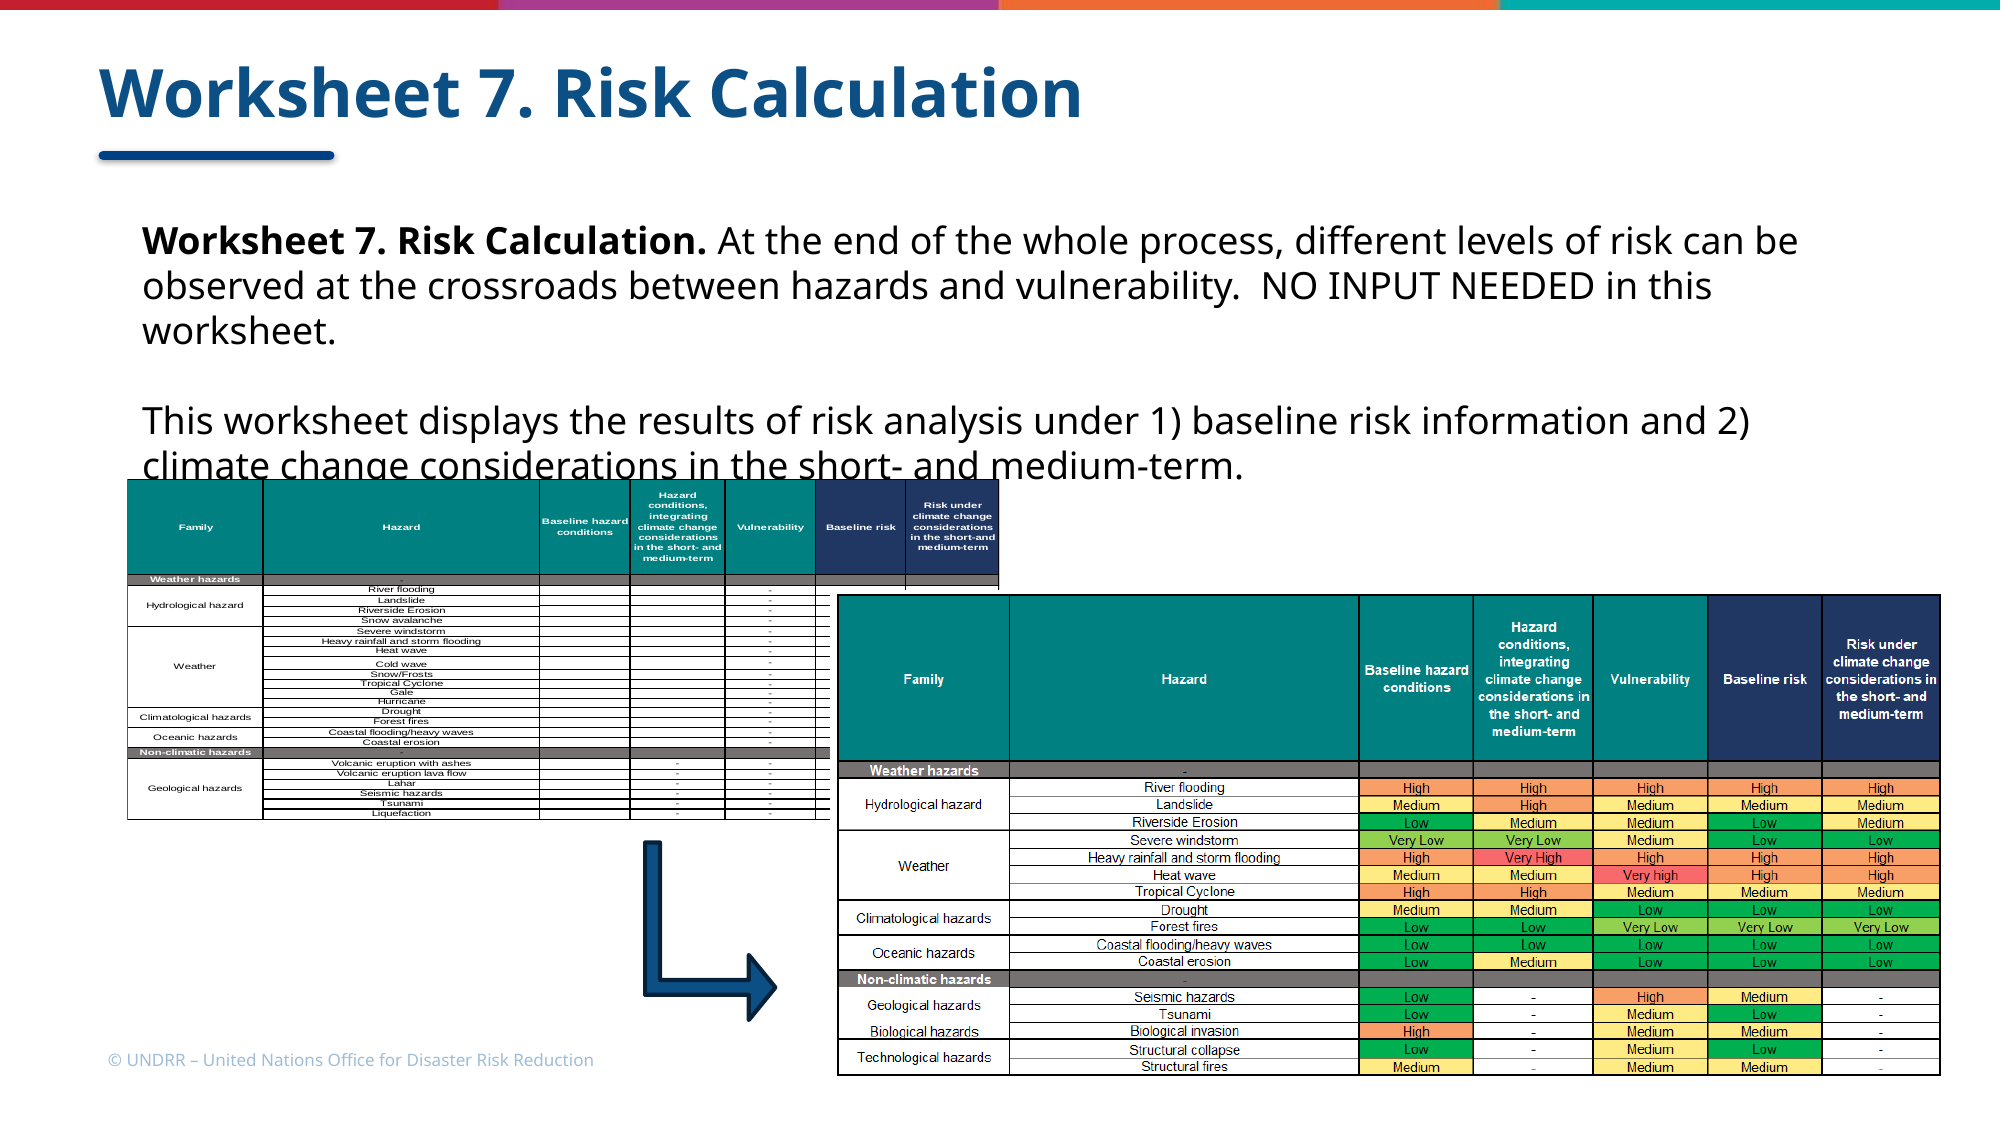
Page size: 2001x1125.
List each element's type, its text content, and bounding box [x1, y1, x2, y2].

text_box Worksheet 7. Risk Calculation. At the end of the whole process, different levels of risk can be observed at the crossroads between hazards and vulnerability. NO INPUT NEEDED in this worksheet. This worksheet displays the results of risk analysis under 1) baseline risk information and 2) climate change considerations in the short- and medium-term. [127, 209, 1843, 495]
title Worksheet 7. Risk Calculation [100, 26, 1900, 156]
picture [0, 0, 2000, 10]
picture [127, 479, 1944, 1080]
text_box [643, 840, 778, 1023]
